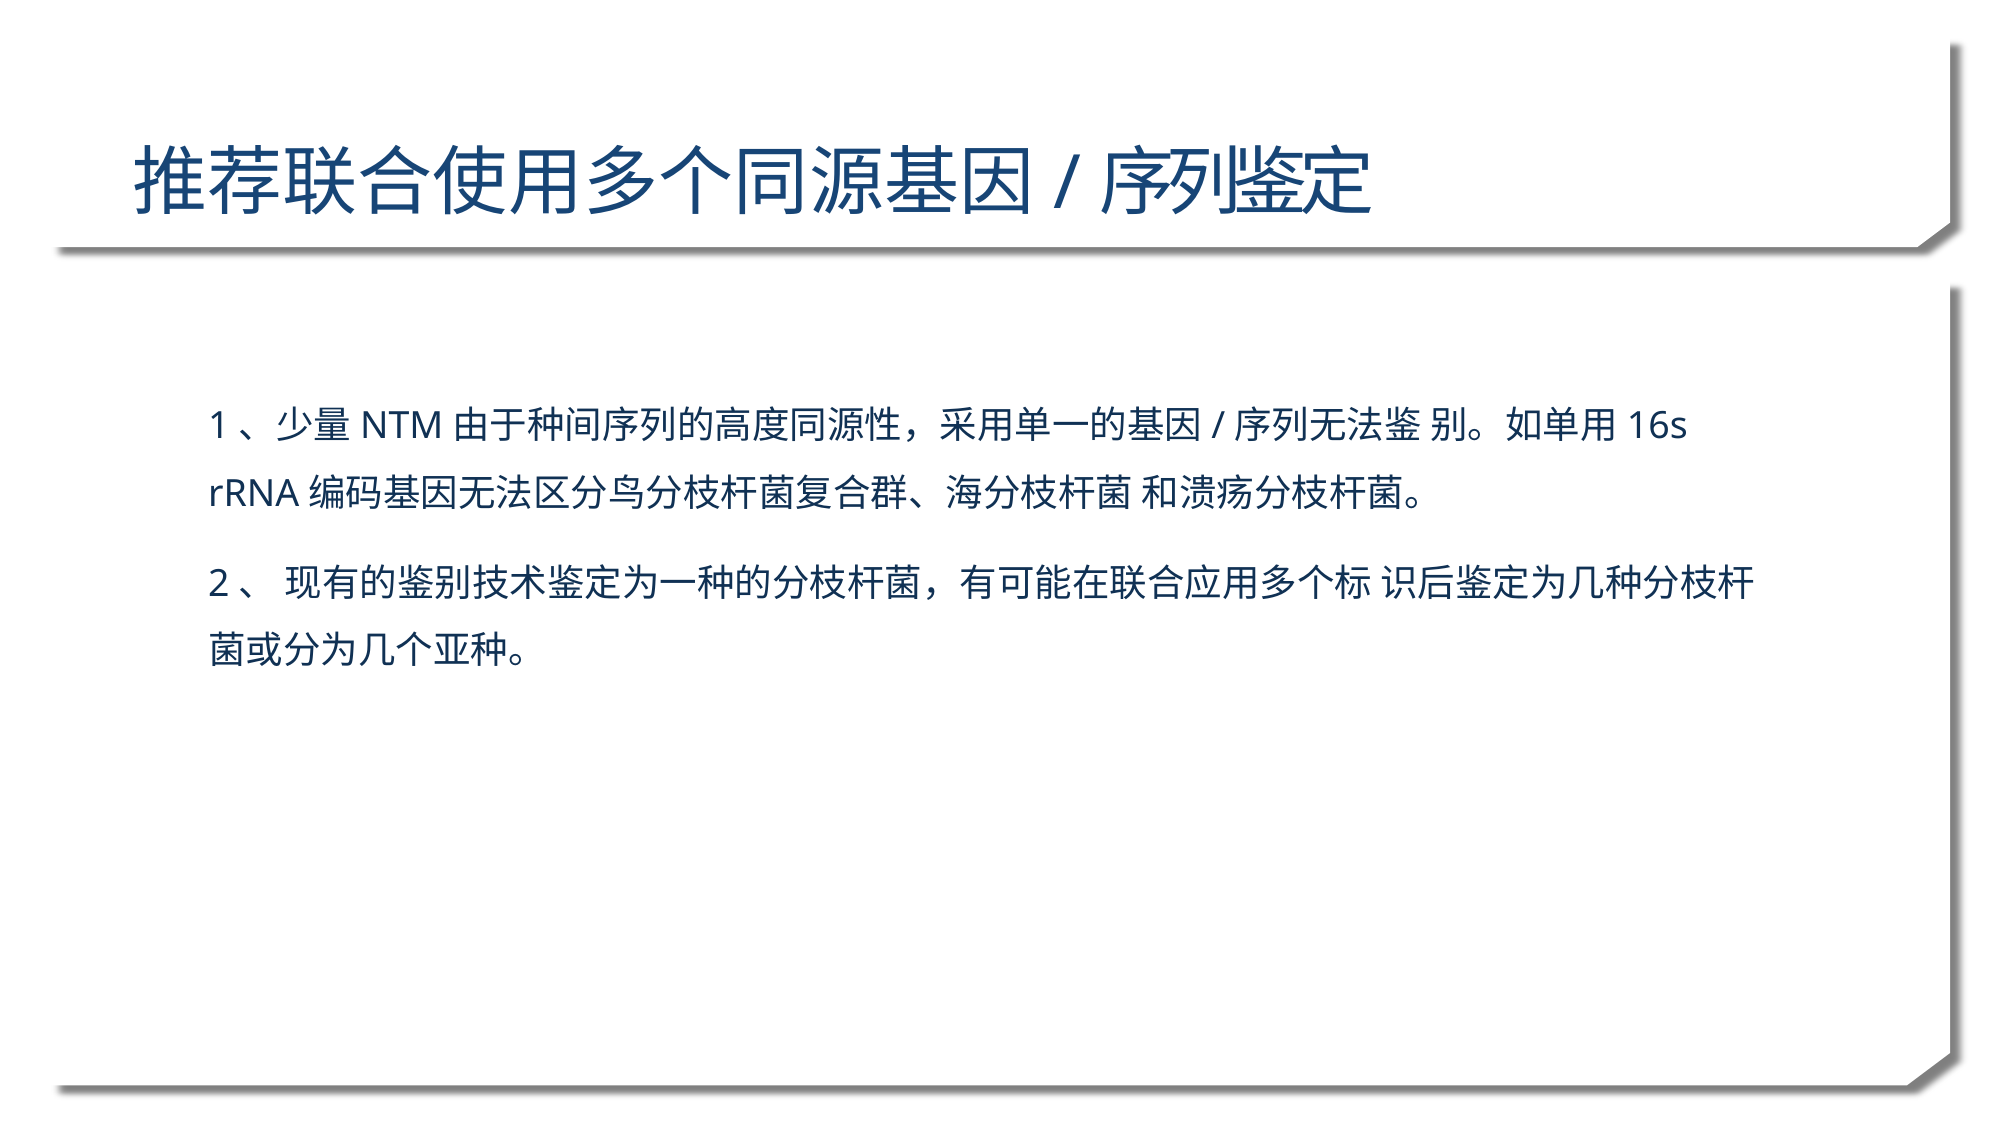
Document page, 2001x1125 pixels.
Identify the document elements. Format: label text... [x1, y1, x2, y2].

text_box [50, 280, 1951, 1086]
text_box 推荐联合使用多个同源基因/序列鉴定 [130, 135, 1792, 224]
text_box [48, 36, 1972, 264]
text_box 1、少量NTM由于种间序列的高度同源性，采用单一的基因/序列无法鉴 别。如单用16s rRNA编码基因无法区分鸟分枝杆菌复合群、海分枝杆菌 和溃疡分枝杆菌。 2、 现有的鉴别技术鉴定为一种的分枝杆菌，有可能在联合应用多个标 识后鉴定为几种分枝杆菌或分为几个亚种。 [206, 378, 1762, 739]
text_box [48, 279, 1972, 1102]
text_box [50, 37, 1951, 248]
